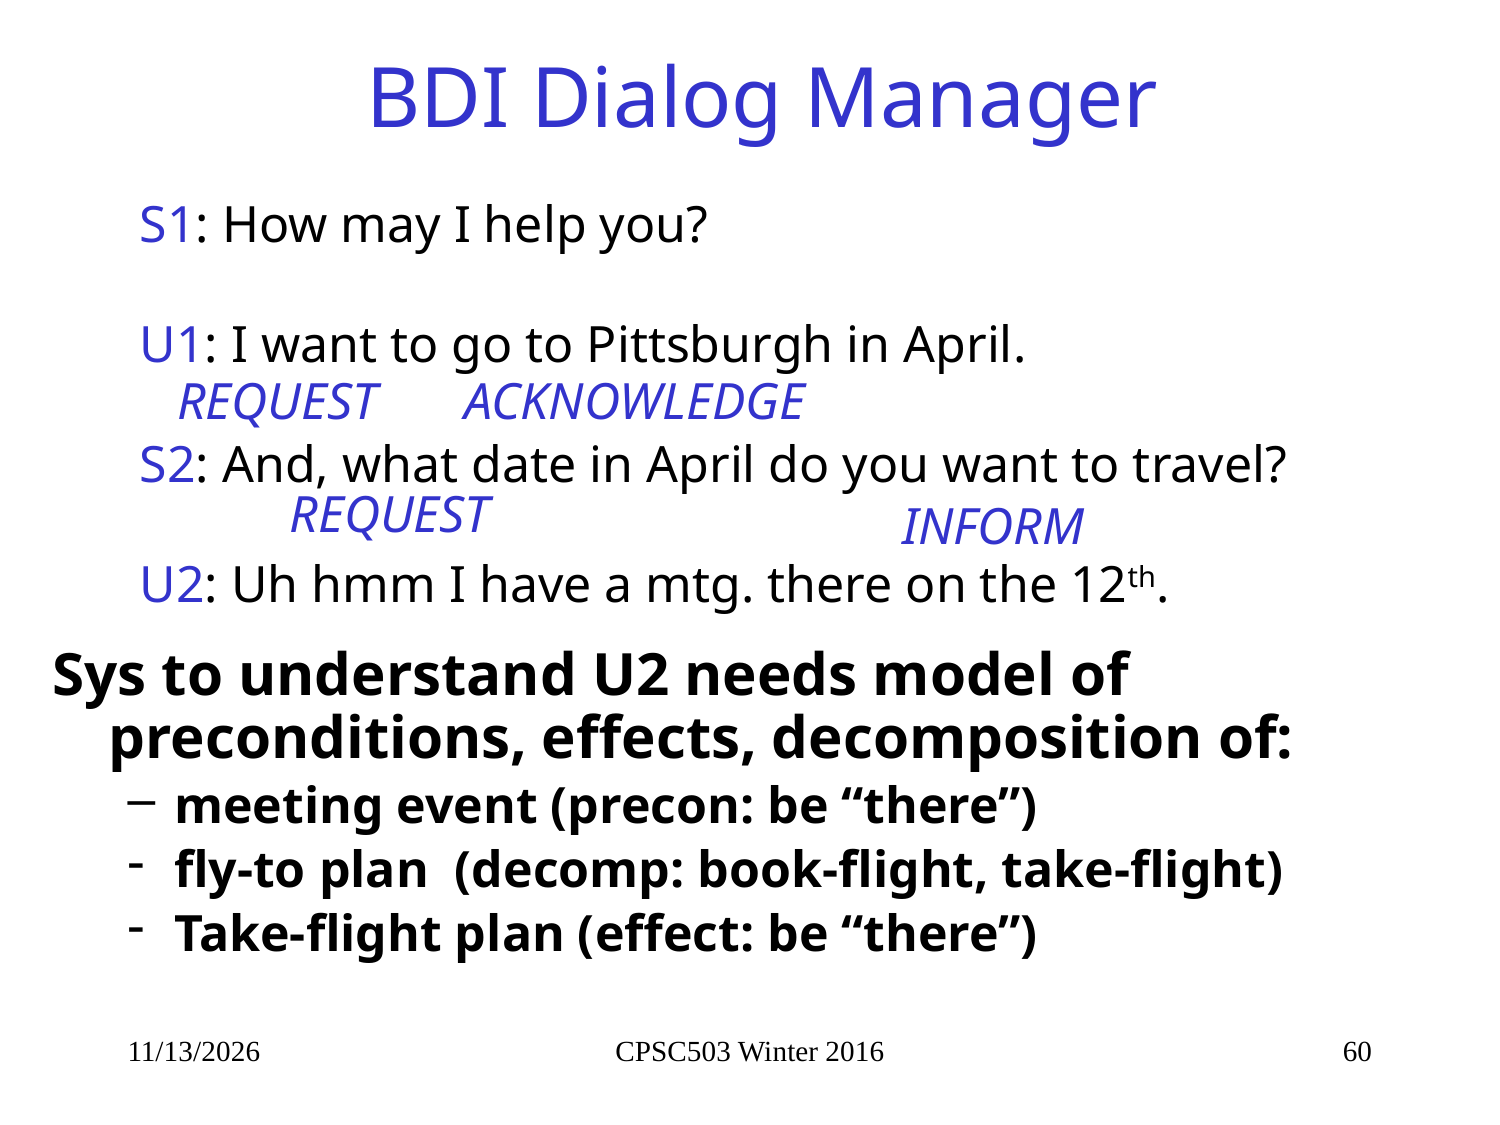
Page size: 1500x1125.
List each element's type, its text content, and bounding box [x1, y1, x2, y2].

title BDI Dialog Manager [124, 0, 1401, 124]
footer CPSC503 Winter 2016 [512, 1024, 988, 1101]
text_box REQUEST [274, 474, 888, 563]
text_box ACKNOWLEDGE [449, 362, 1063, 450]
text_box REQUEST [162, 362, 449, 450]
text_box INFORM [887, 487, 1188, 575]
text_box S1: How may I help you? U1: I want to go to Pittsburgh in April. S2: And, what date in April do you want to travel? U2: Uh hmm I have a mtg. there on the 12th. [50, 124, 1500, 620]
slide_number 60 [1074, 1024, 1388, 1101]
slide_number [112, 1024, 426, 1101]
list Sys to understand U2 needs model of preconditions, effects, decomposition of: meeting event (precon: be “there”) fly-to plan (decomp: book-flight, take-flight) Take-flight plan (effect: be “there”) [37, 637, 1500, 1001]
